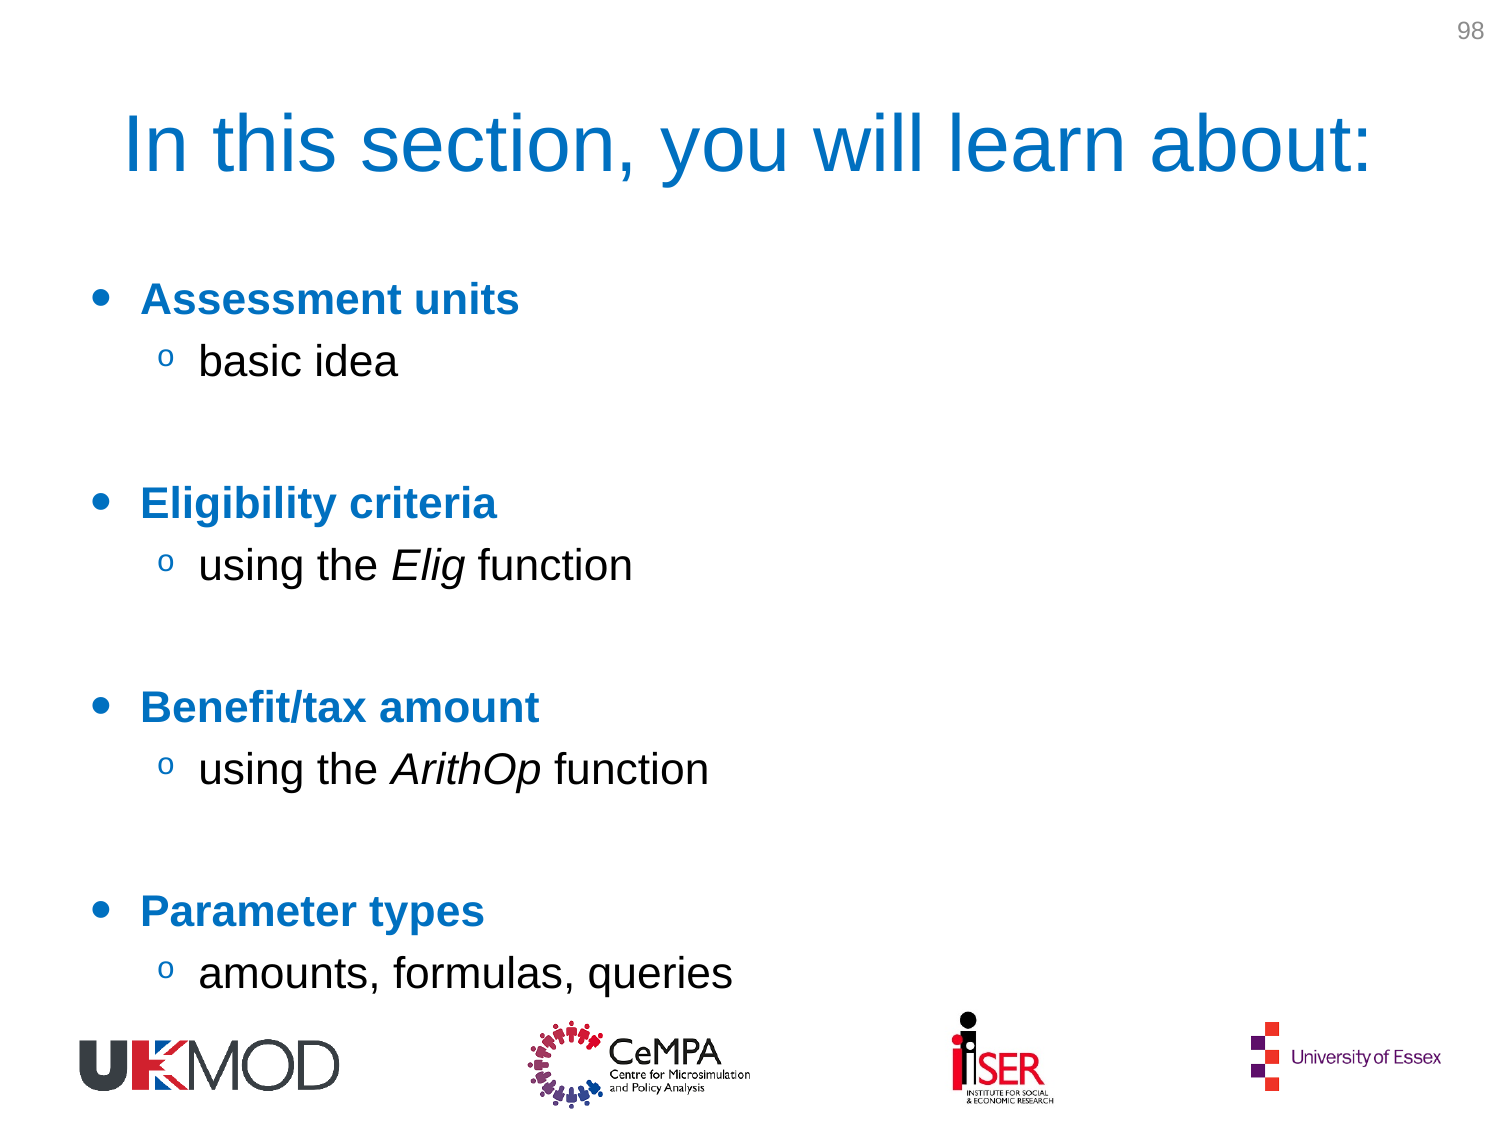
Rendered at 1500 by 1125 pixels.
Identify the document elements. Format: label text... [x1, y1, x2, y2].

picture [73, 1036, 343, 1094]
picture [934, 1005, 1067, 1125]
slide_number 98 [1149, 0, 1500, 60]
list Assessment units basic idea Eligibility criteria using the Elig function Benefit/tax amount using the ArithOp function Parameter types amounts, formulas, queries [75, 262, 1425, 1005]
picture [527, 1020, 750, 1109]
title In this section, you will learn about: [75, 45, 1425, 233]
picture [1251, 1022, 1441, 1091]
